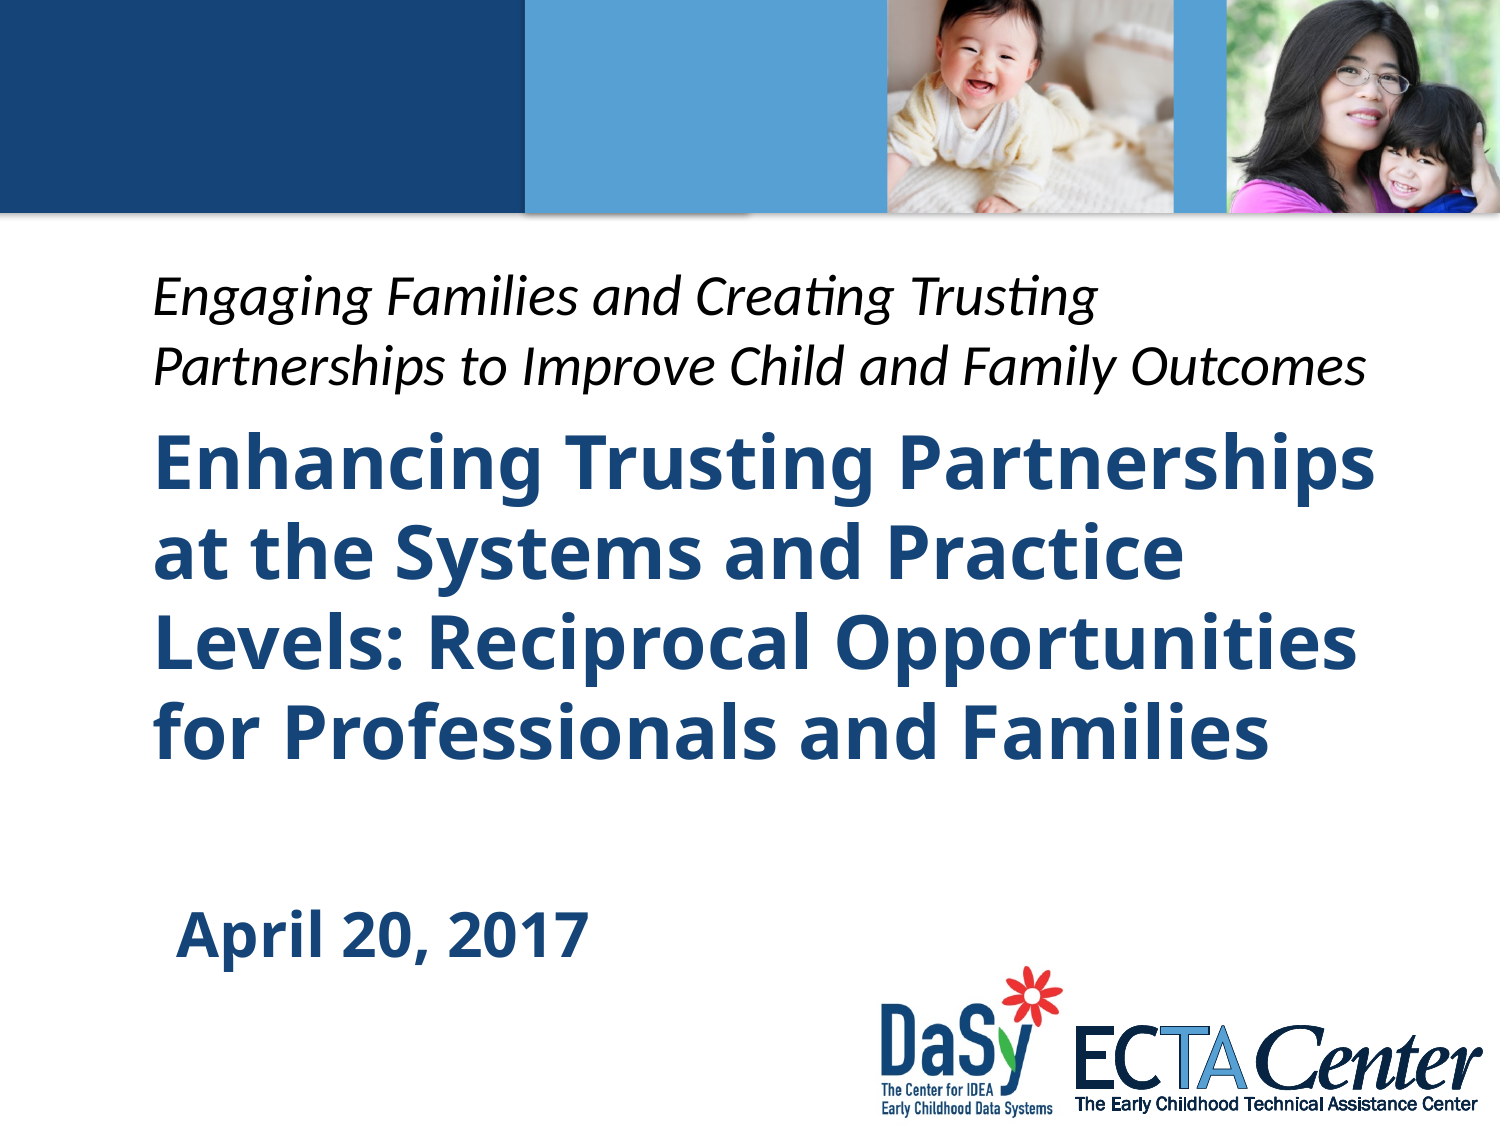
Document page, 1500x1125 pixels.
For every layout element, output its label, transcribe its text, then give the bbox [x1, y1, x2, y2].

picture [887, 0, 1174, 213]
title Enhancing Trusting Partnerships at the Systems and Practice Levels: Reciprocal Opportunities for Professionals and Families [137, 412, 1463, 777]
picture [1226, 0, 1500, 213]
text_box Engaging Families and Creating Trusting Partnerships to Improve Child and Family Outcomes [137, 249, 1400, 405]
picture [875, 962, 1066, 1125]
subtitle April 20, 2017 [161, 887, 863, 1050]
